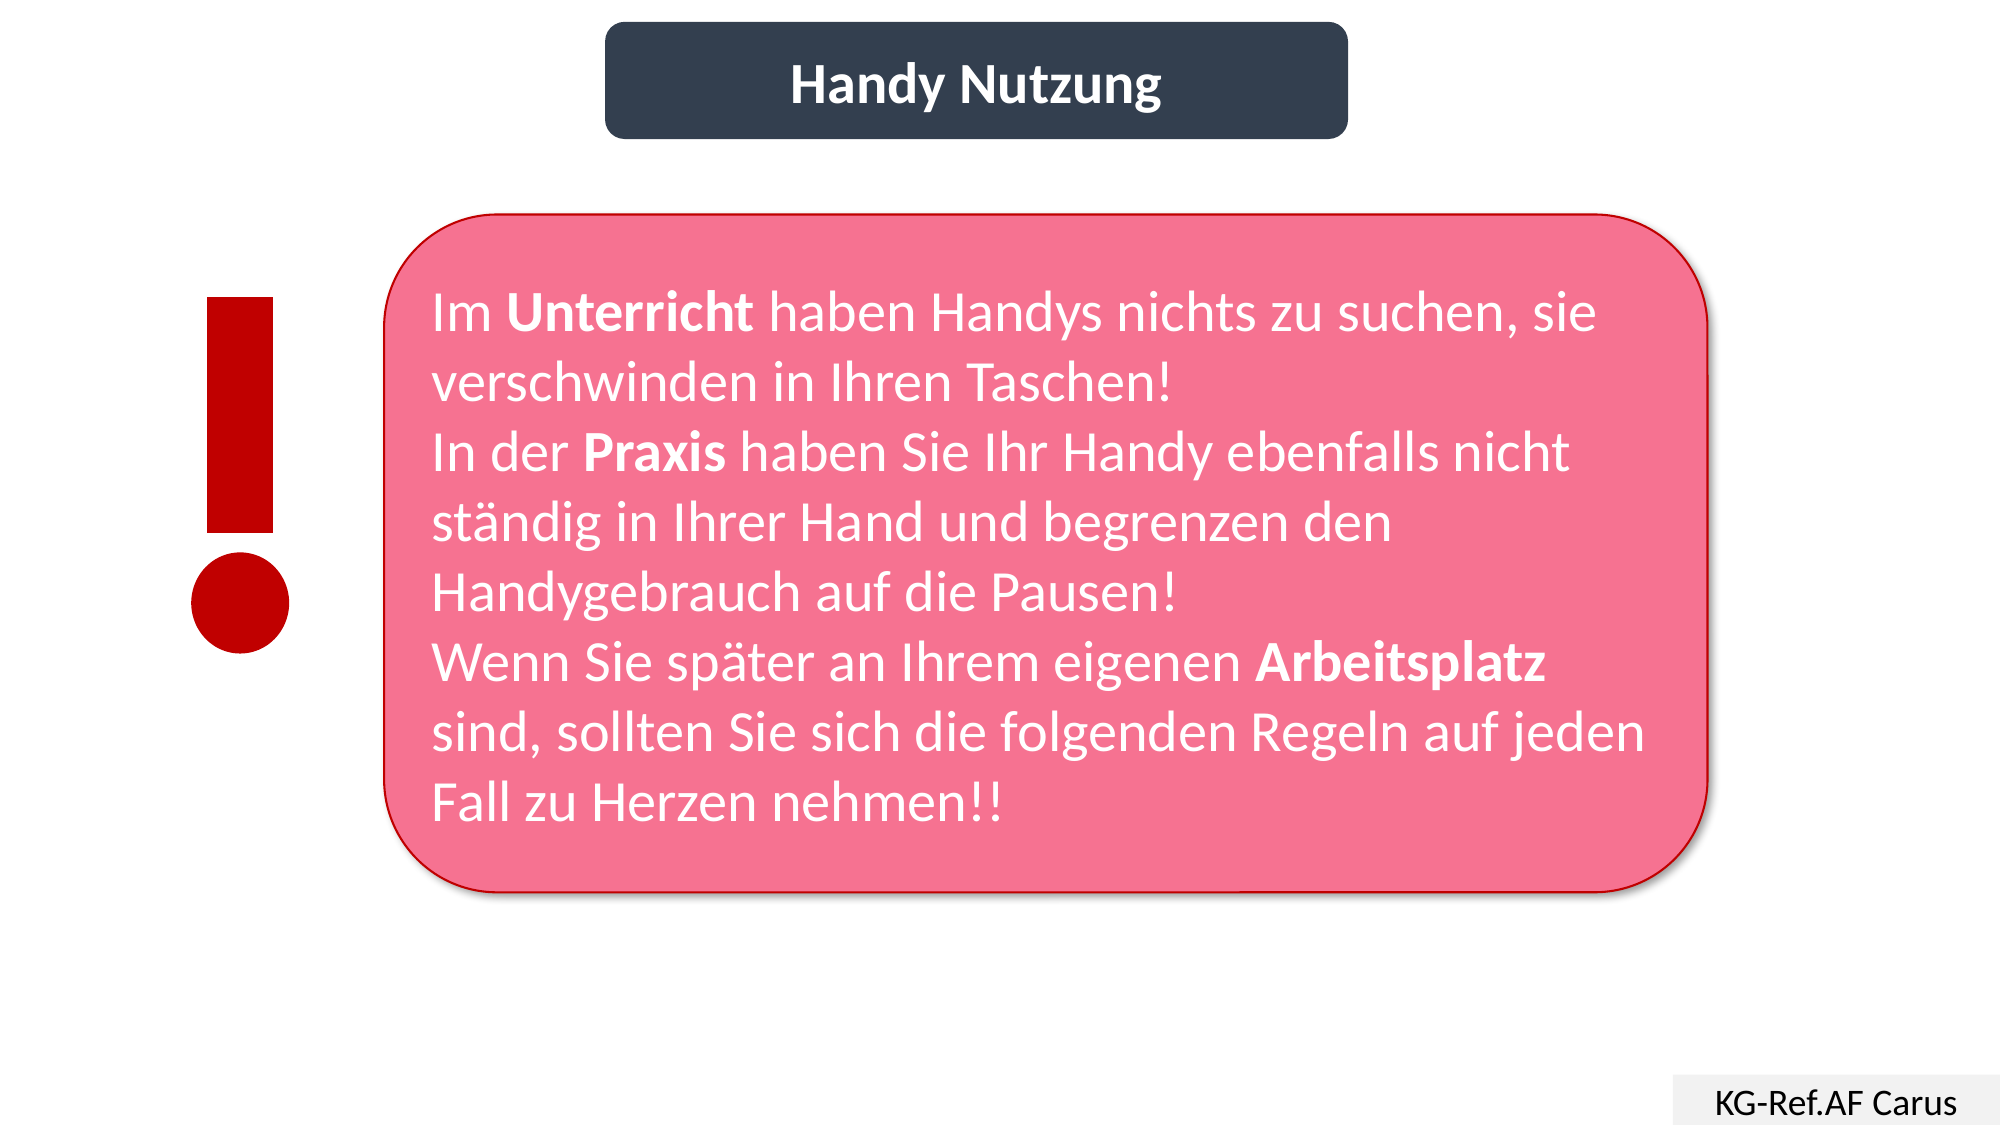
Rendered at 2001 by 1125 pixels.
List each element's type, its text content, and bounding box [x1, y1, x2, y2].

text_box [192, 297, 289, 653]
text_box KG-Ref.AF Carus [1672, 1074, 2000, 1125]
text_box Handy Nutzung [603, 20, 1350, 141]
text_box Im Unterricht haben Handys nichts zu suchen, sie verschwinden in Ihren Taschen! In der Praxis haben Sie Ihr Handy ebenfalls nicht ständig in Ihrer Hand und begrenzen den Handygebrauch auf die Pausen! Wenn Sie später an Ihrem eigenen Arbeitsplatz sind, sollten Sie sich die folgenden Regeln auf jeden Fall zu Herzen nehmen!! [383, 213, 1709, 894]
